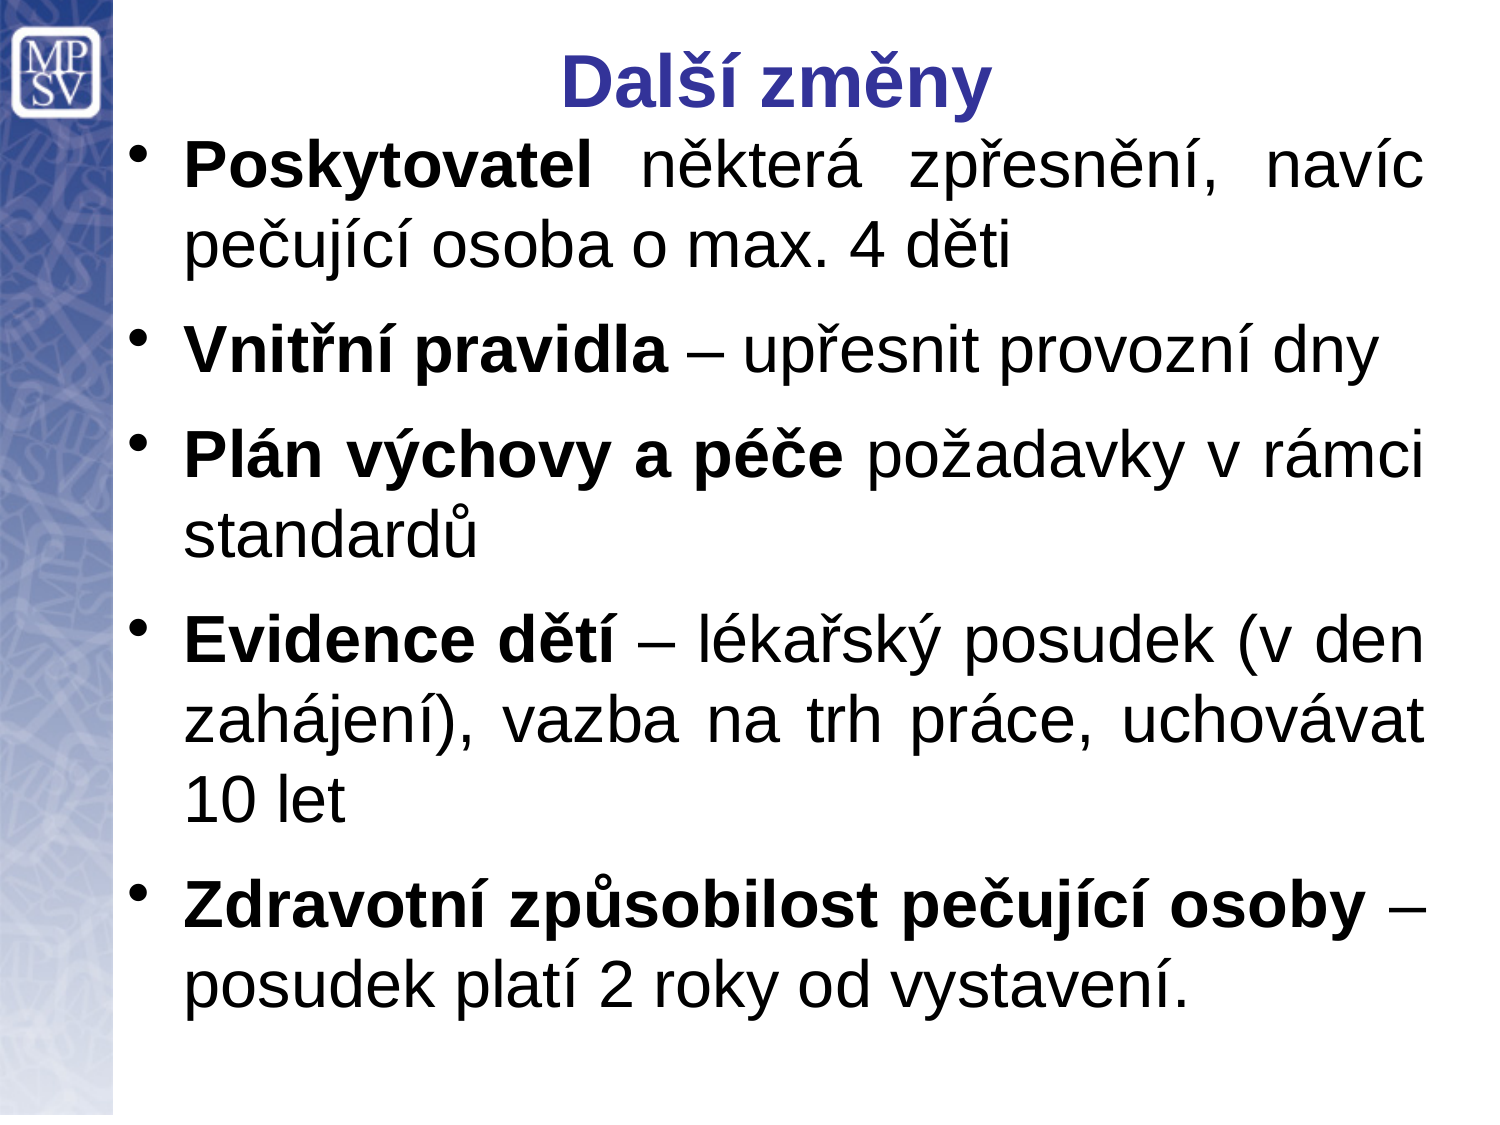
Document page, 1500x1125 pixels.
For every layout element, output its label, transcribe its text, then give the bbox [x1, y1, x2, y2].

title Další změny [133, 3, 1421, 113]
picture [0, 0, 113, 1116]
list Poskytovatel některá zpřesnění, navíc pečující osoba o max. 4 děti Vnitřní pravidla – upřesnit provozní dny Plán výchovy a péče požadavky v rámci standardů Evidence dětí – lékařský posudek (v den zahájení), vazba na trh práce, uchovávat 10 let Zdravotní způsobilost pečující osoby – posudek platí 2 roky od vystavení. [116, 113, 1442, 1089]
